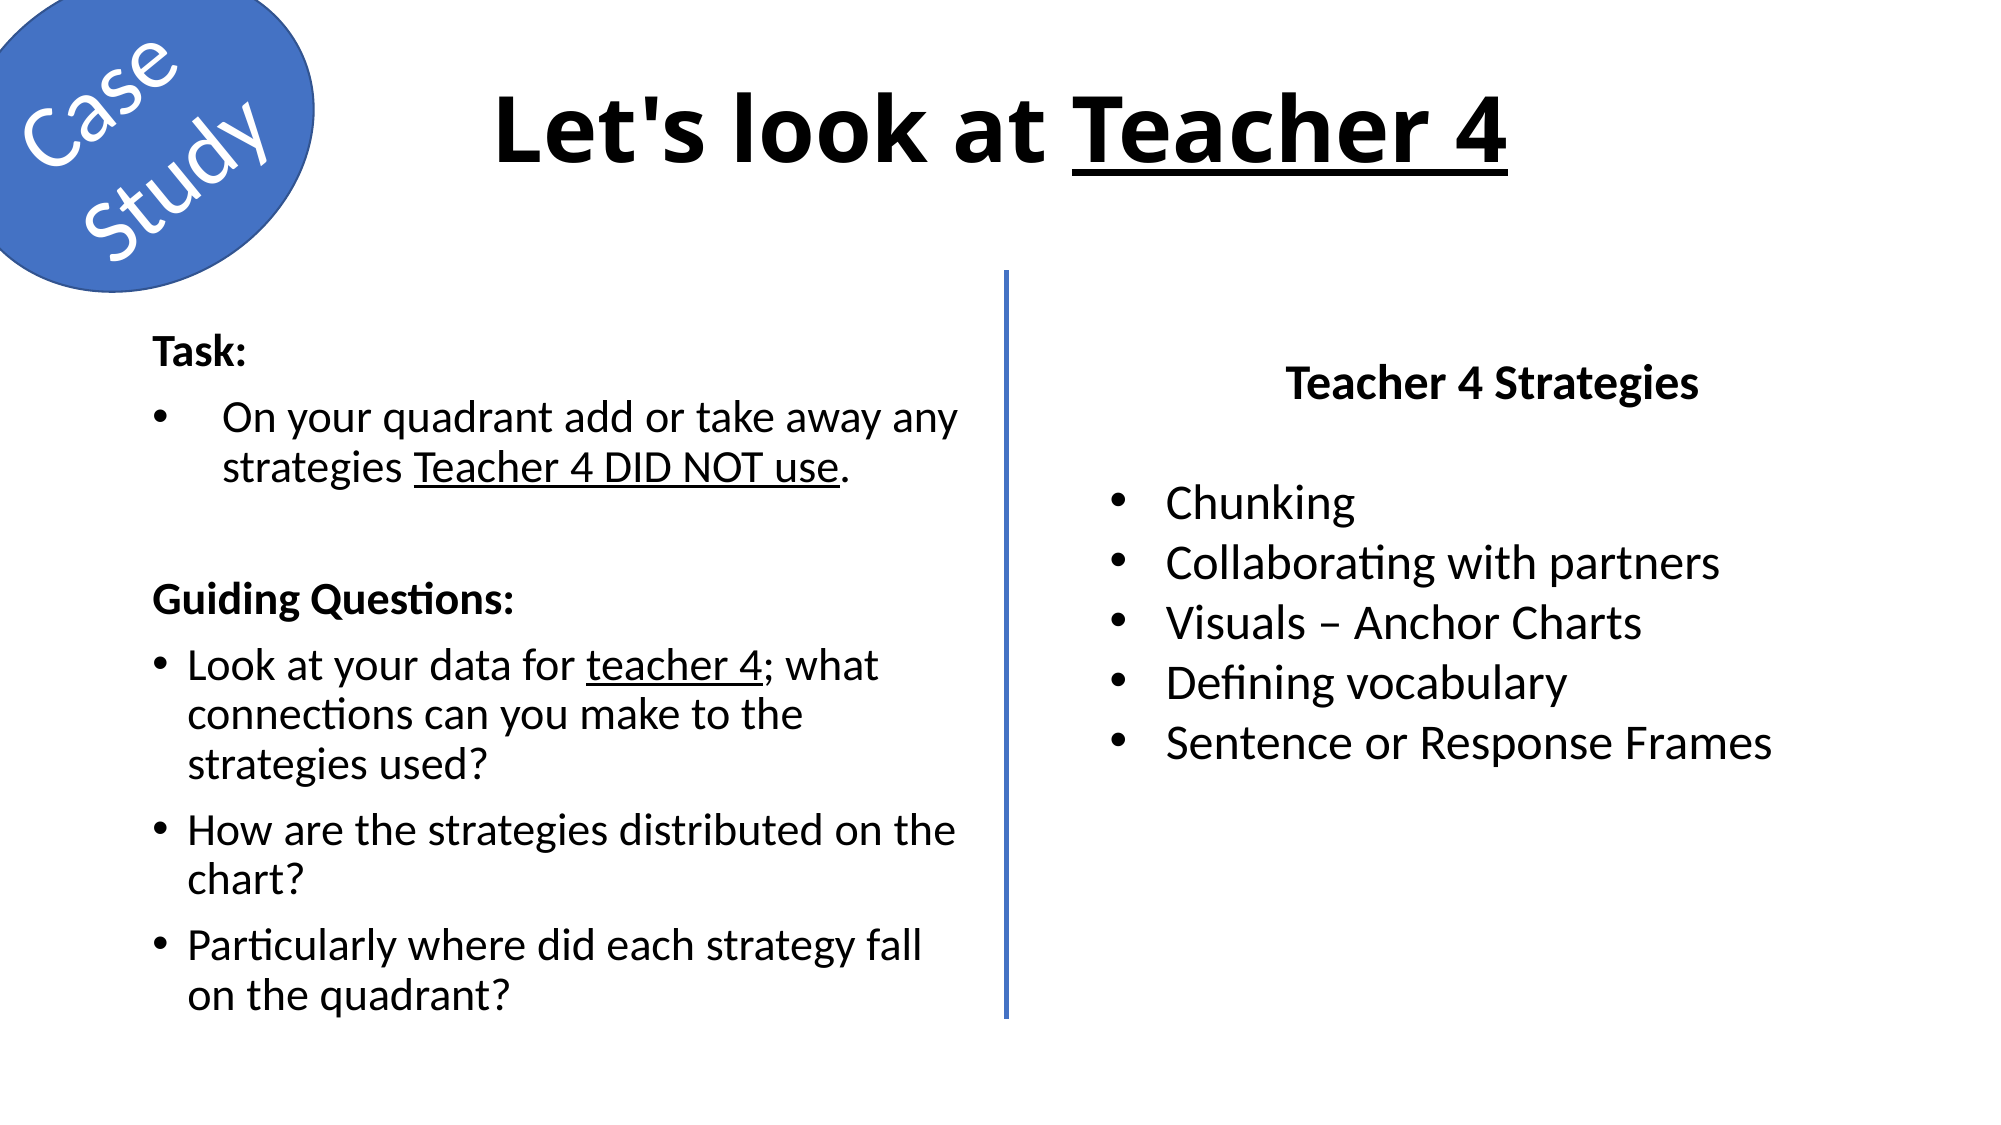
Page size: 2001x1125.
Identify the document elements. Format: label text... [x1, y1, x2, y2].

text_box [224, 0, 315, 111]
title Let's look at Teacher 4 [250, 23, 1863, 242]
list Task: On your quadrant add or take away any strategies Teacher 4 DID NOT use. Guiding Questions: Look at your data for teacher 4; what connections can you make to the strategies used? How are the strategies distributed on the chart? Particularly where did each strategy fall on the quadrant? [137, 319, 979, 1034]
text_box [0, 203, 71, 289]
text_box [0, 0, 110, 90]
text_box [126, 141, 312, 293]
text_box Teacher 4 Strategies Chunking Collaborating with partners Visuals – Anchor Charts Defining vocabulary Sentence or Response Frames [1094, 342, 1891, 882]
text_box Case Study [0, 0, 327, 318]
